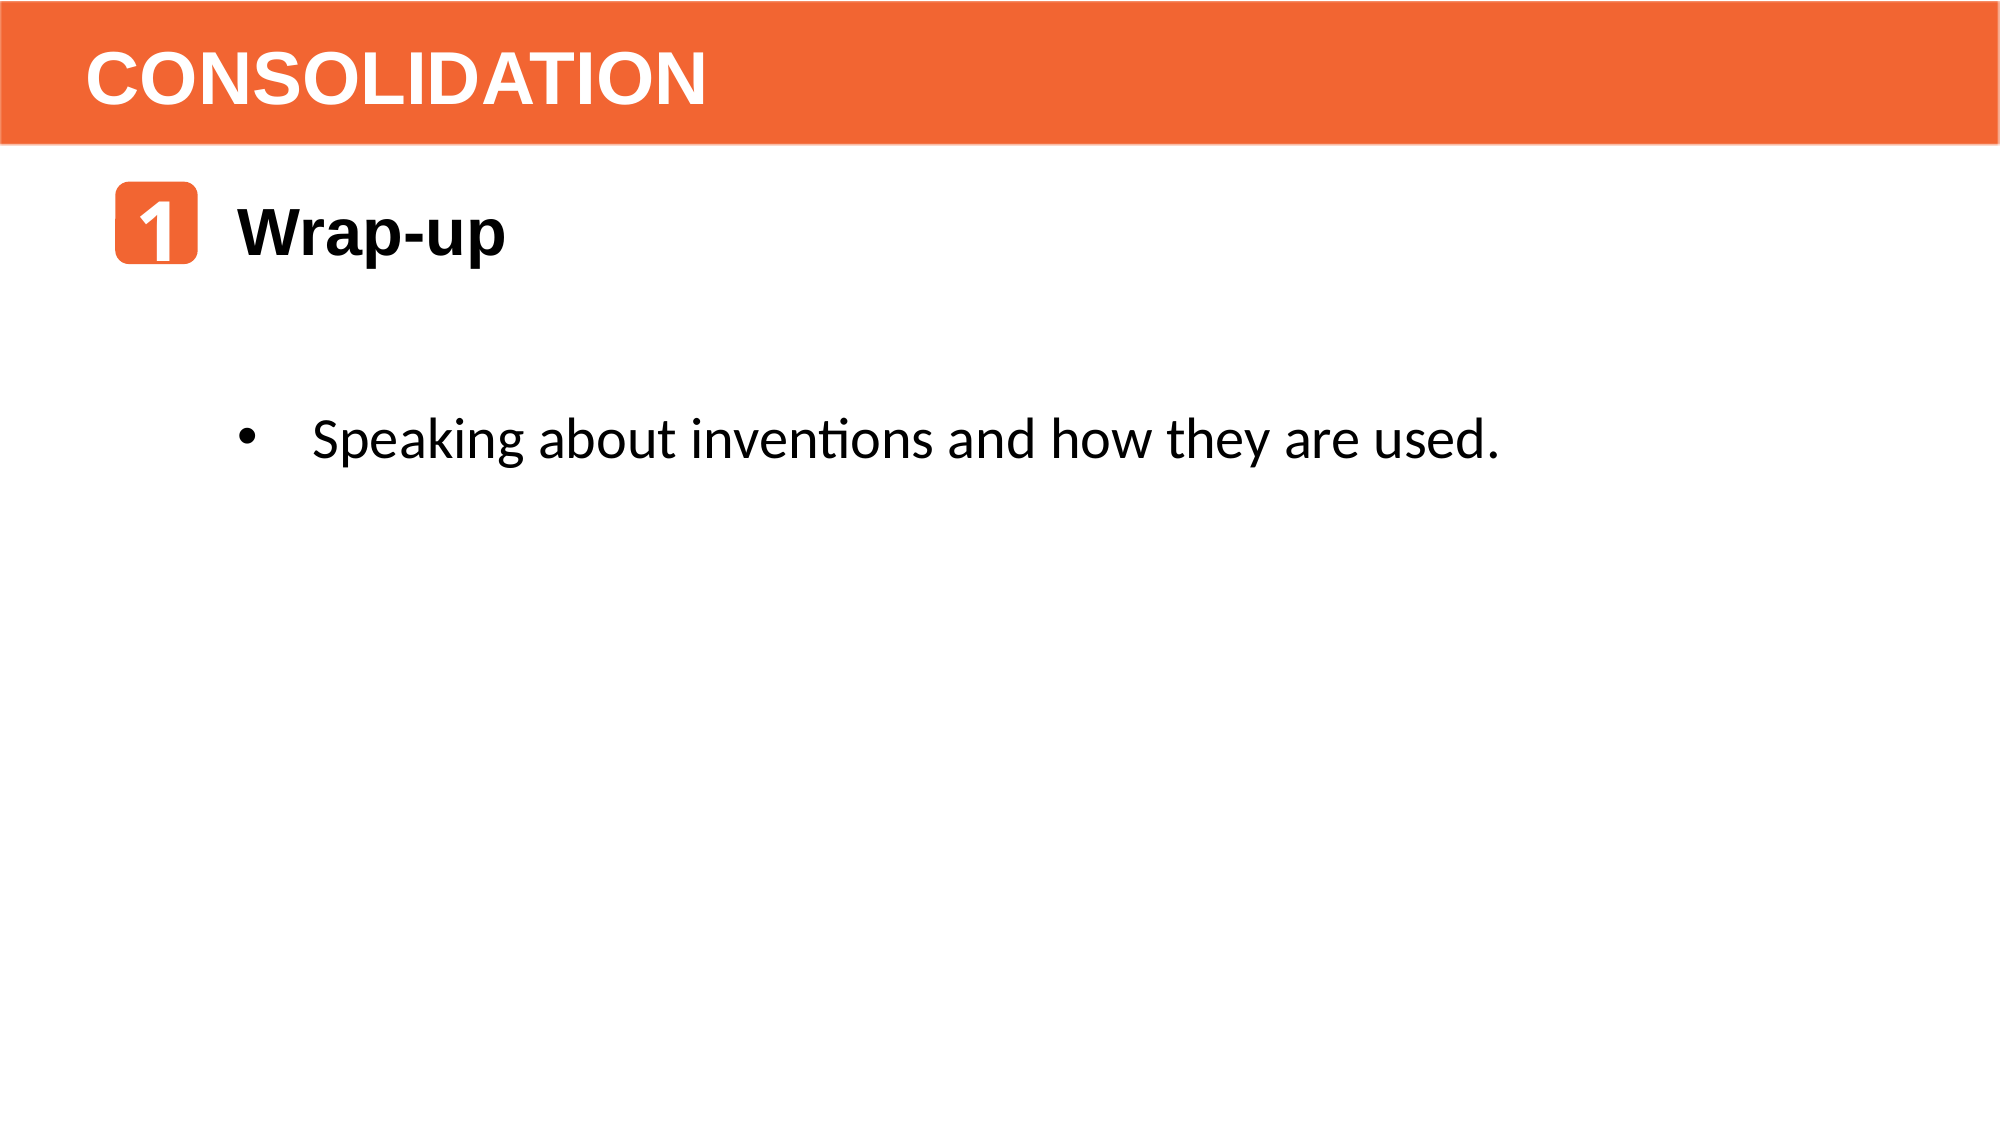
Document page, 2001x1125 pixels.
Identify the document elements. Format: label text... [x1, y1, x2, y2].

text_box [194, 186, 198, 260]
text_box 1 [120, 170, 194, 286]
picture [0, 0, 2000, 146]
text_box Speaking about inventions and how they are used. [222, 392, 1631, 478]
text_box [115, 185, 120, 261]
text_box Wrap-up [222, 181, 973, 277]
